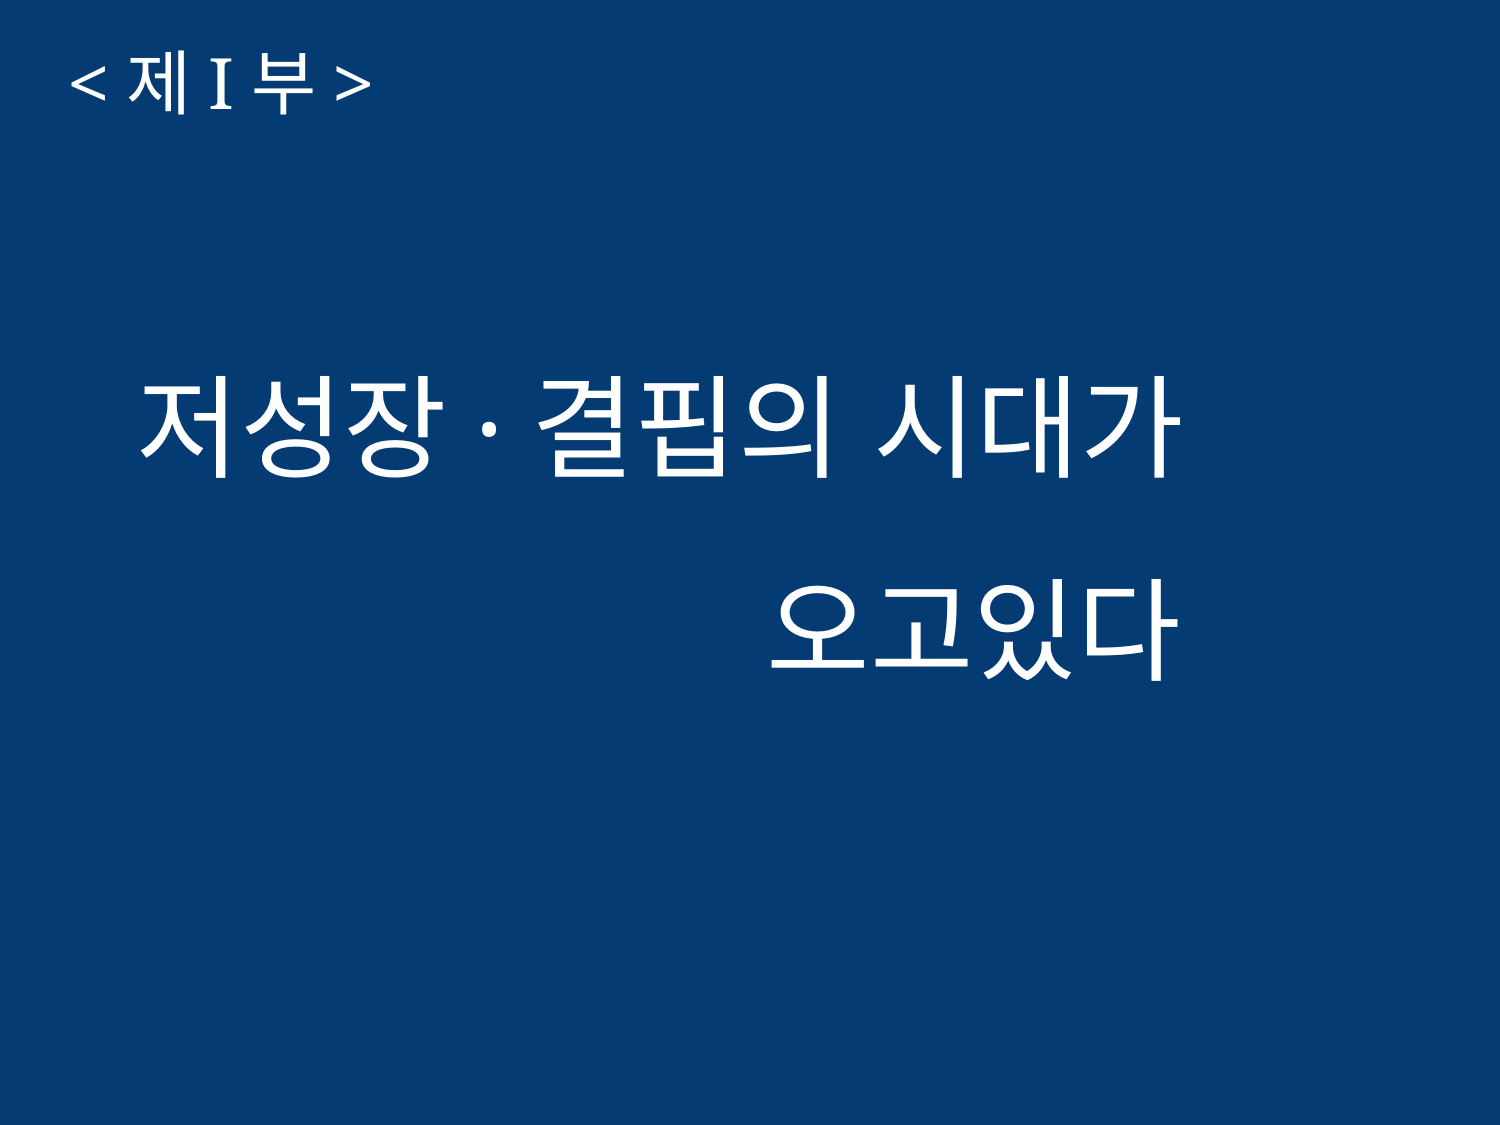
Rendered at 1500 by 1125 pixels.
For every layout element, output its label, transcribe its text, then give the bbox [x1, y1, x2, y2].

text_box 저성장·결핍의 시대가 오고있다 [78, 289, 1404, 663]
text_box <제I부> [68, 0, 400, 120]
